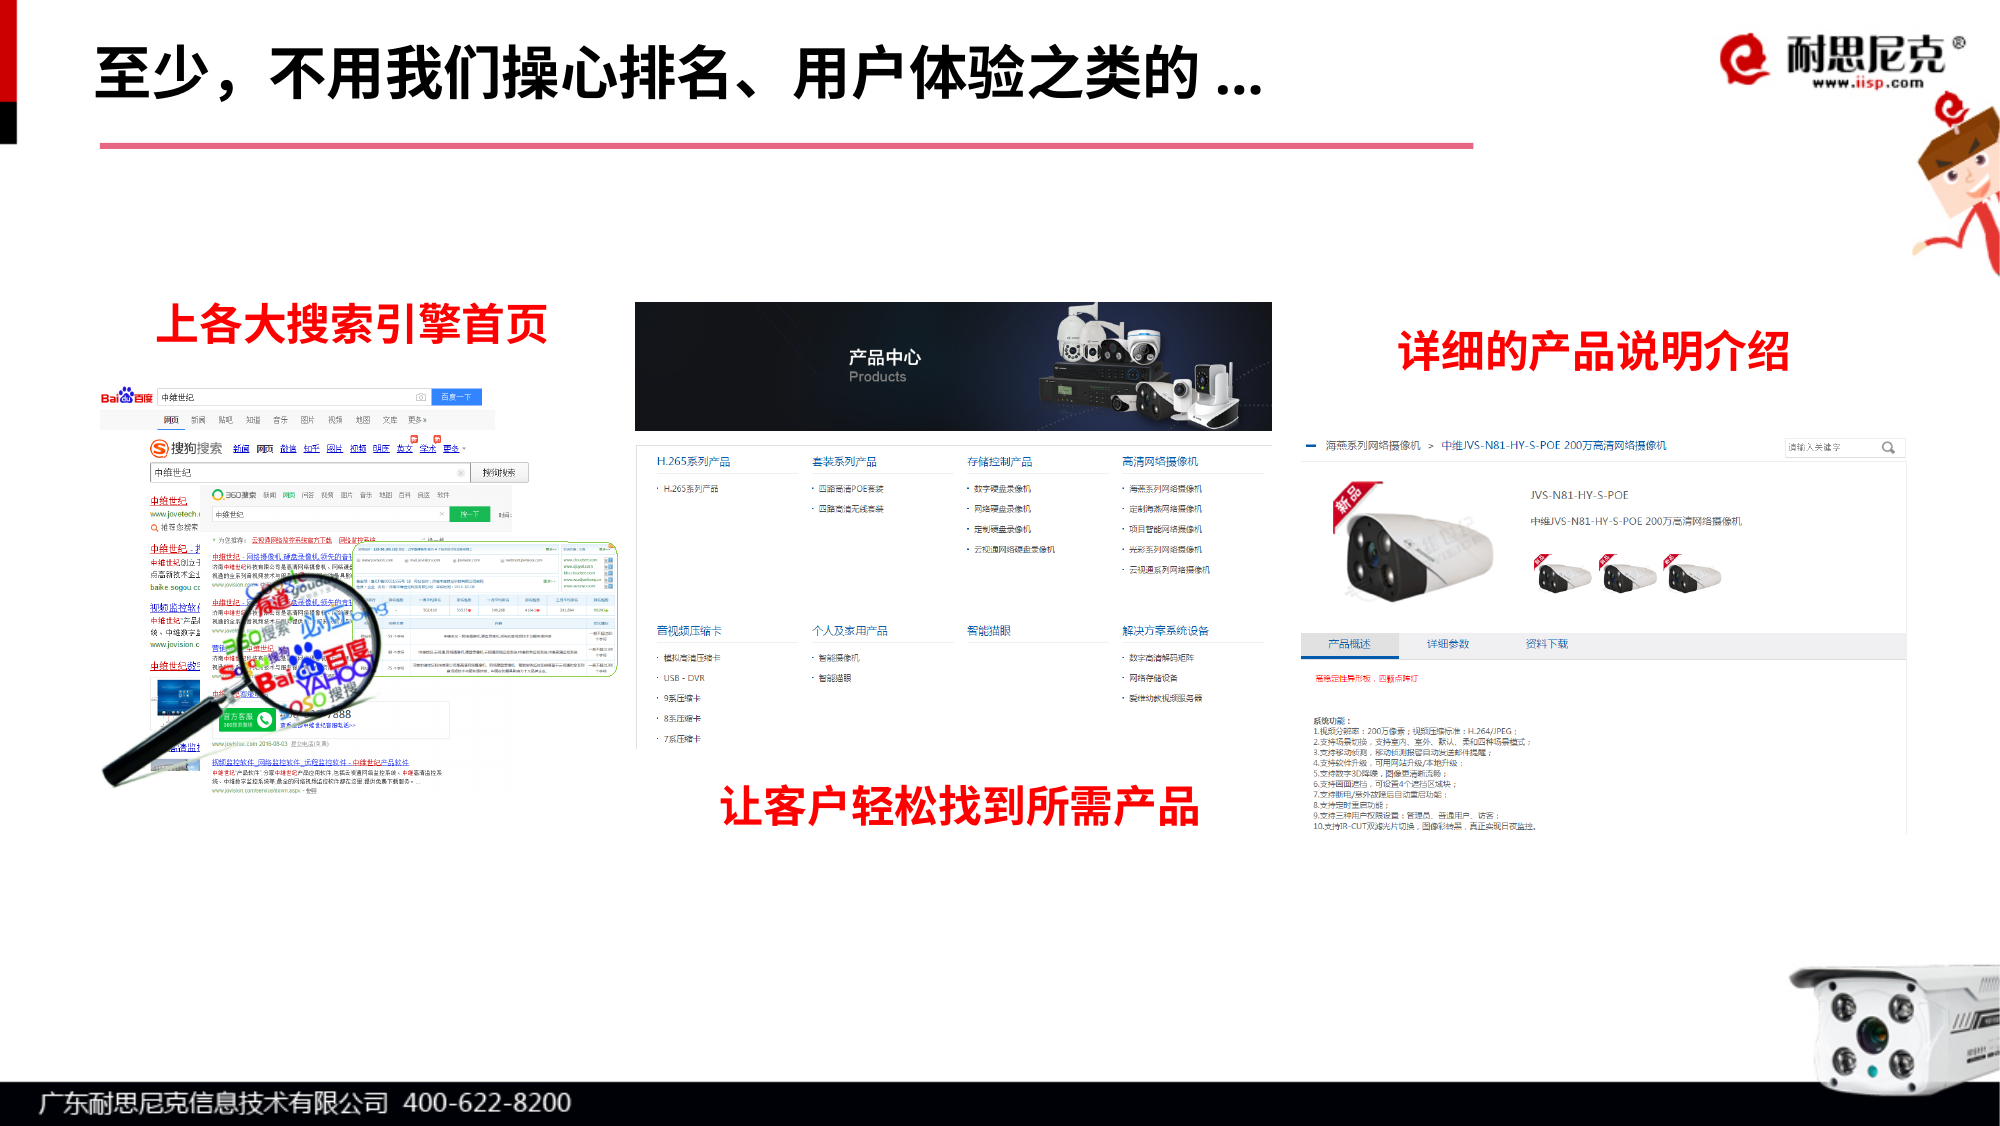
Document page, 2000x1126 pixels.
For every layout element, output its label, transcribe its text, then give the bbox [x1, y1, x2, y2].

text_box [99, 677, 535, 797]
text_box 让客户轻松找到所需产品 [705, 770, 1216, 839]
text_box 至少，不用我们操心排名、用户体验之类的... [78, 37, 1654, 139]
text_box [99, 384, 535, 572]
text_box 详细的产品说明介绍 [1383, 316, 1807, 384]
text_box 上各大搜索引擎首页 [140, 289, 565, 357]
text_box [99, 142, 1475, 150]
picture [0, 0, 2000, 1126]
slide_number [1853, 1020, 1987, 1069]
